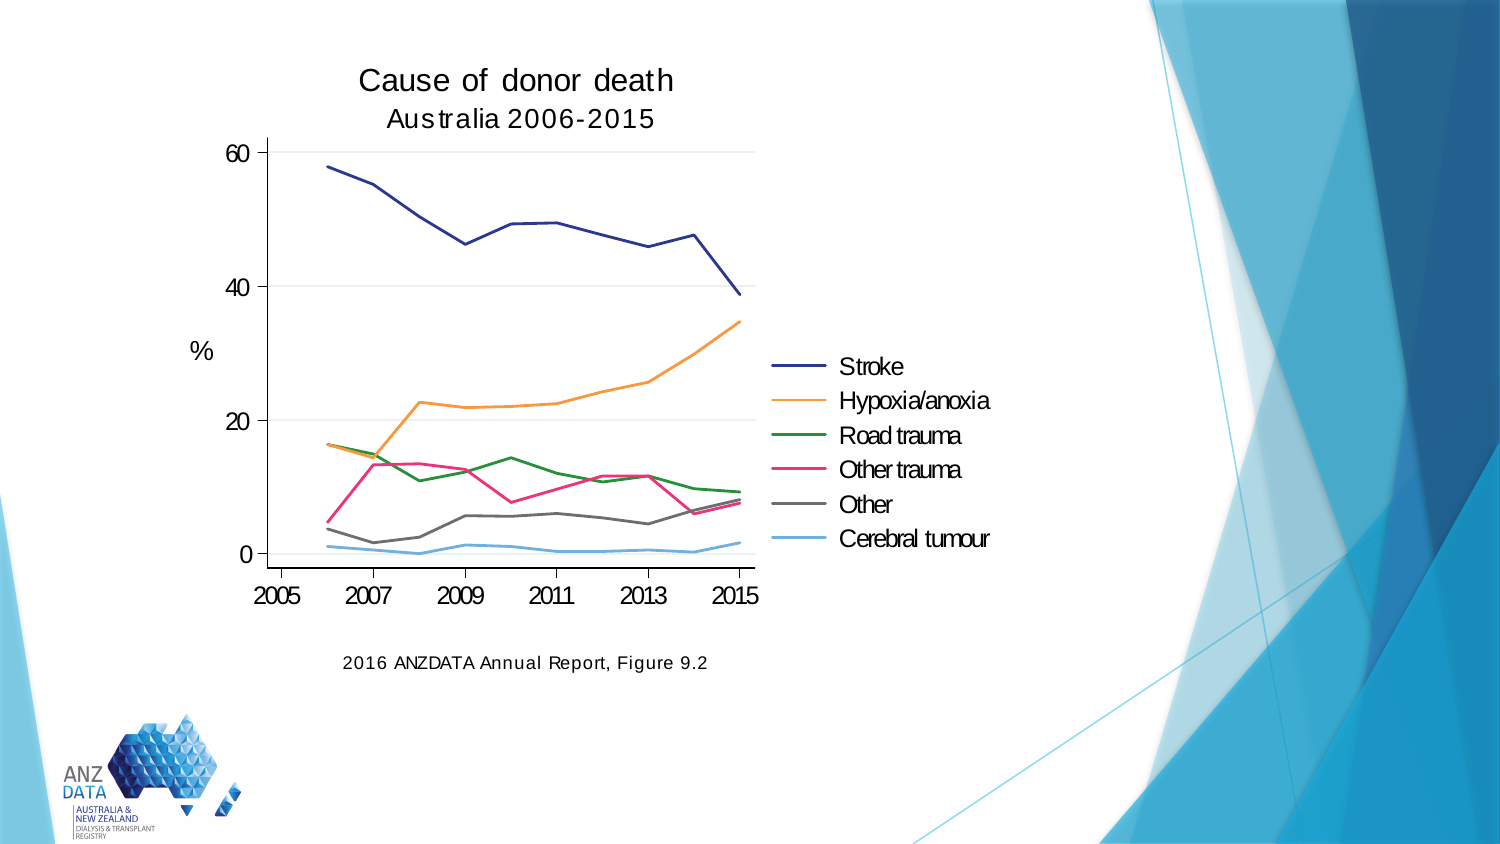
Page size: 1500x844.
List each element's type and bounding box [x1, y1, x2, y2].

list [160, 38, 1071, 701]
picture [55, 708, 247, 844]
